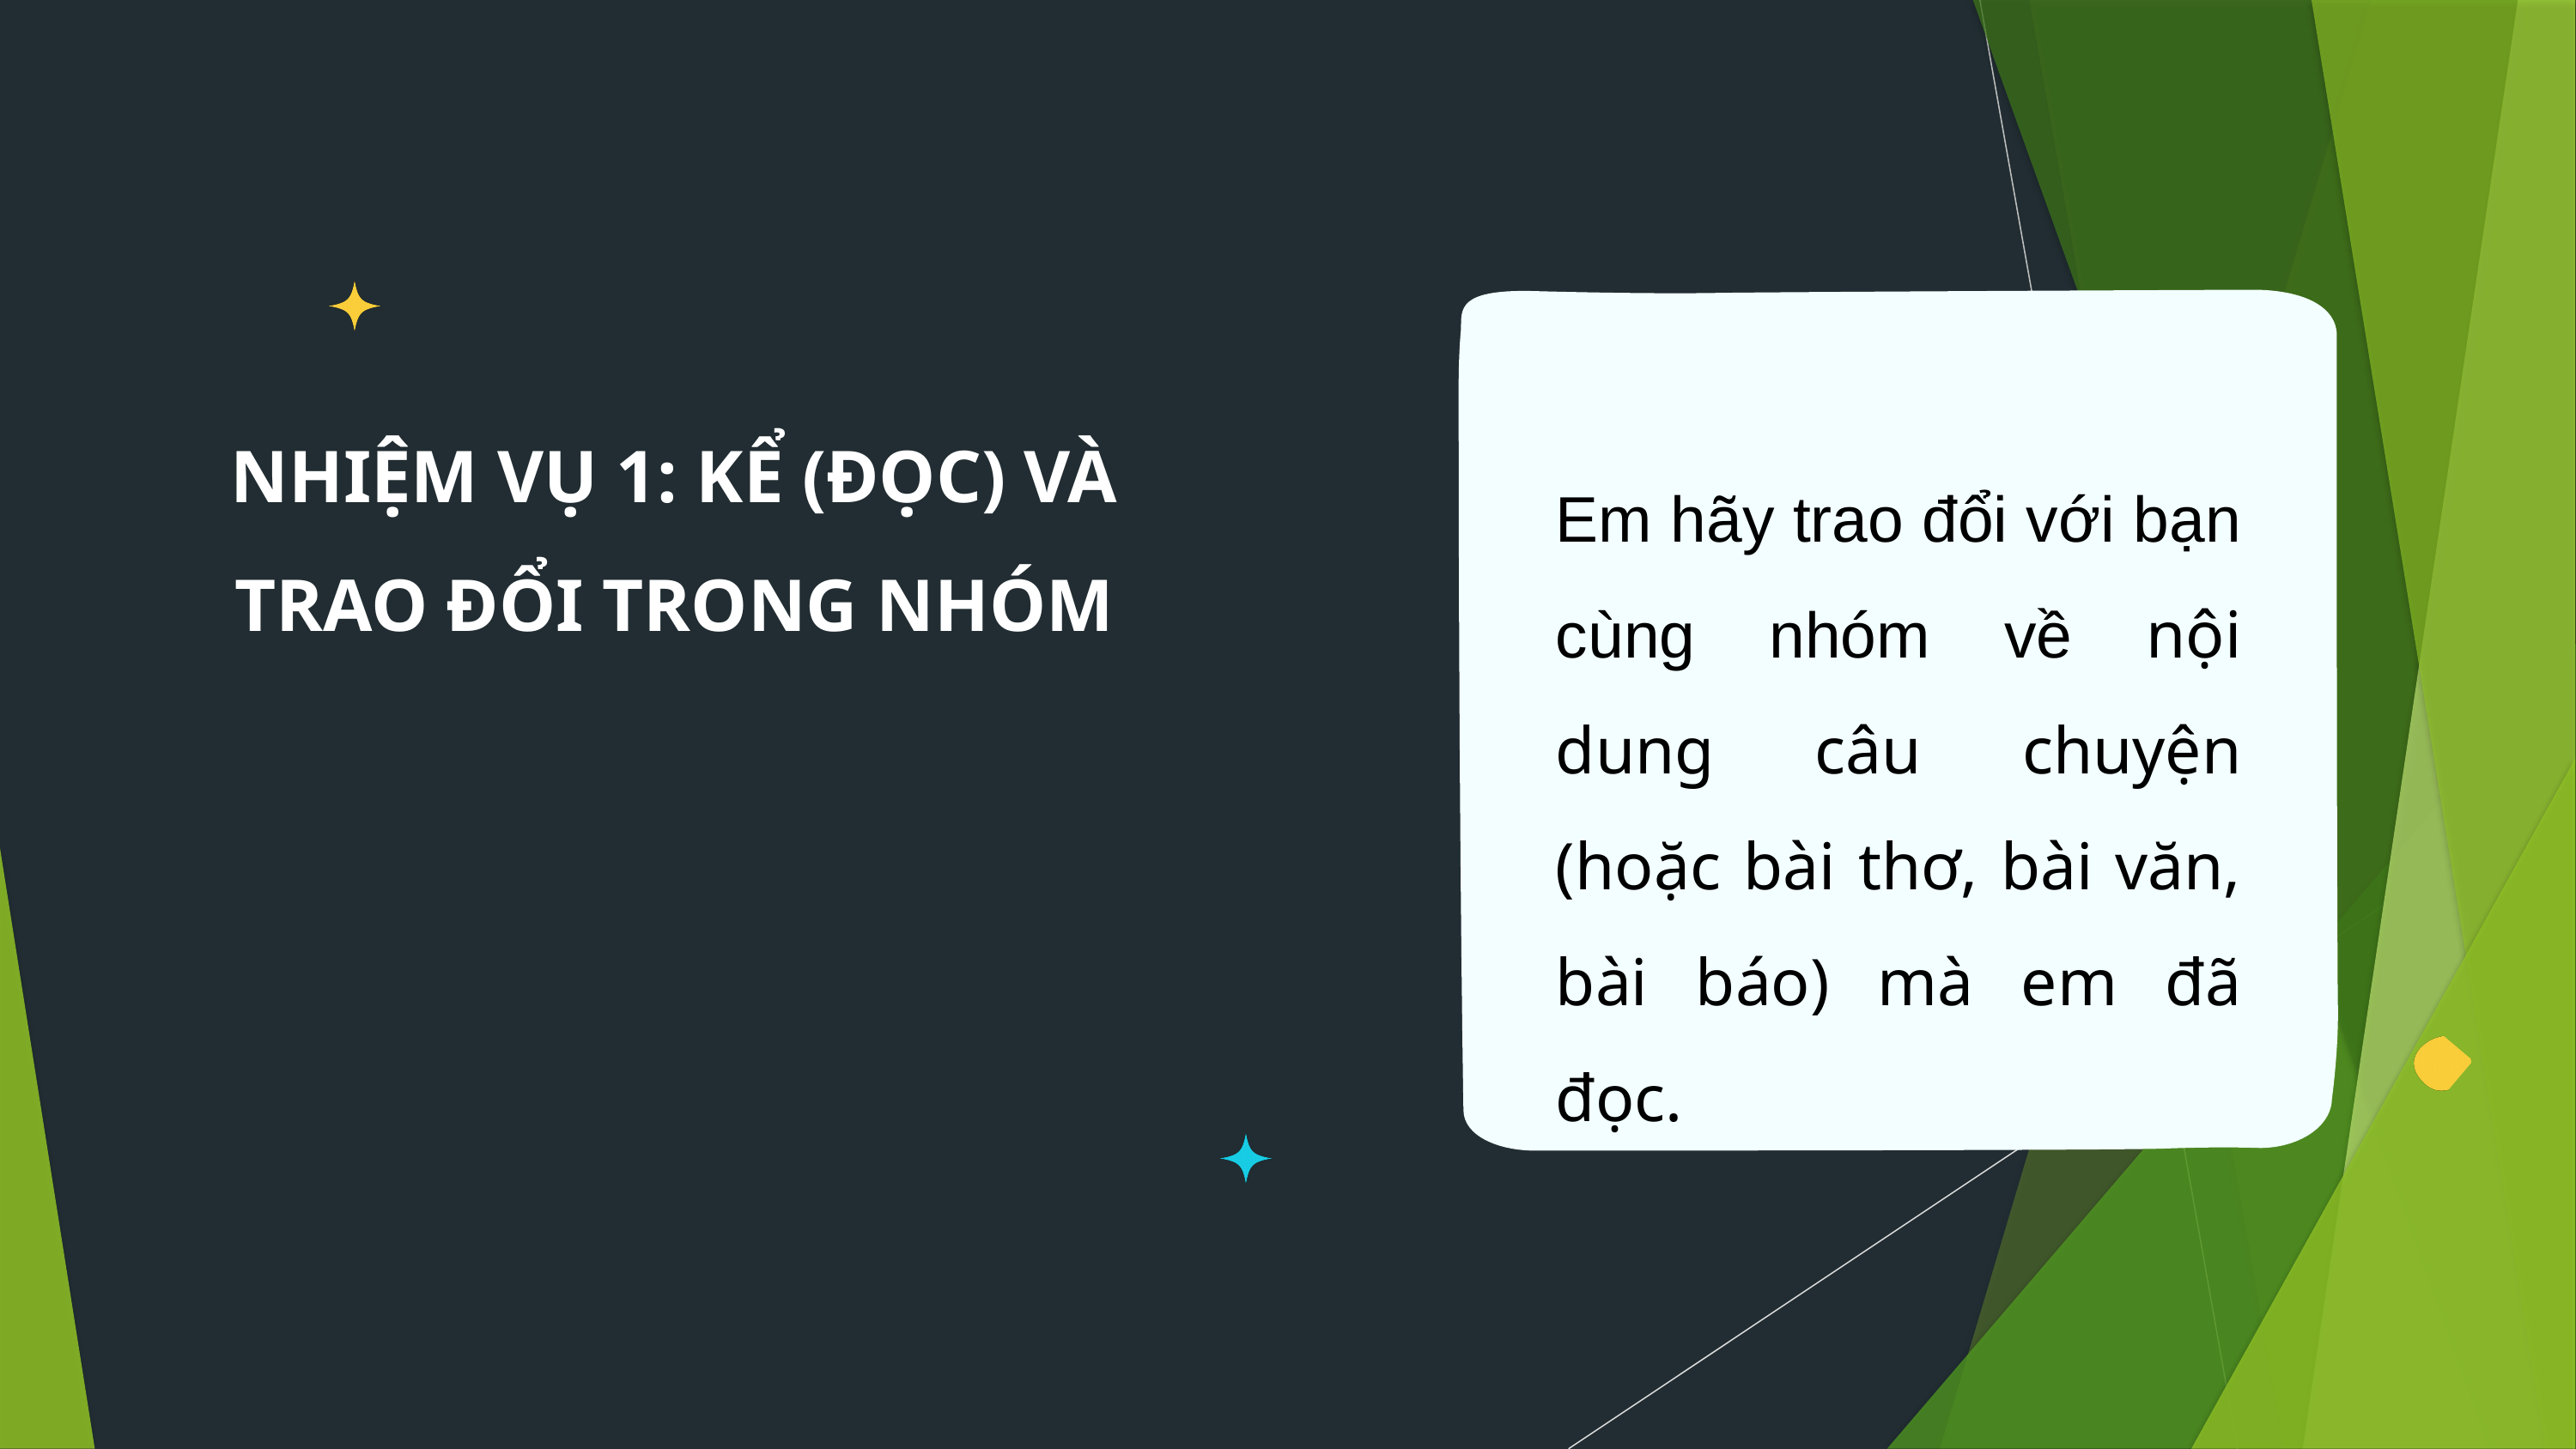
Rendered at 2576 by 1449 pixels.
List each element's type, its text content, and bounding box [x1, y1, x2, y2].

text_box [2401, 1028, 2474, 1101]
text_box [328, 280, 381, 332]
text_box NHIỆM VỤ 1: KỂ (ĐỌC) VÀ TRAO ĐỔI TRONG NHÓM [185, 388, 1163, 646]
text_box [1219, 1132, 1273, 1185]
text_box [1458, 288, 2339, 1151]
